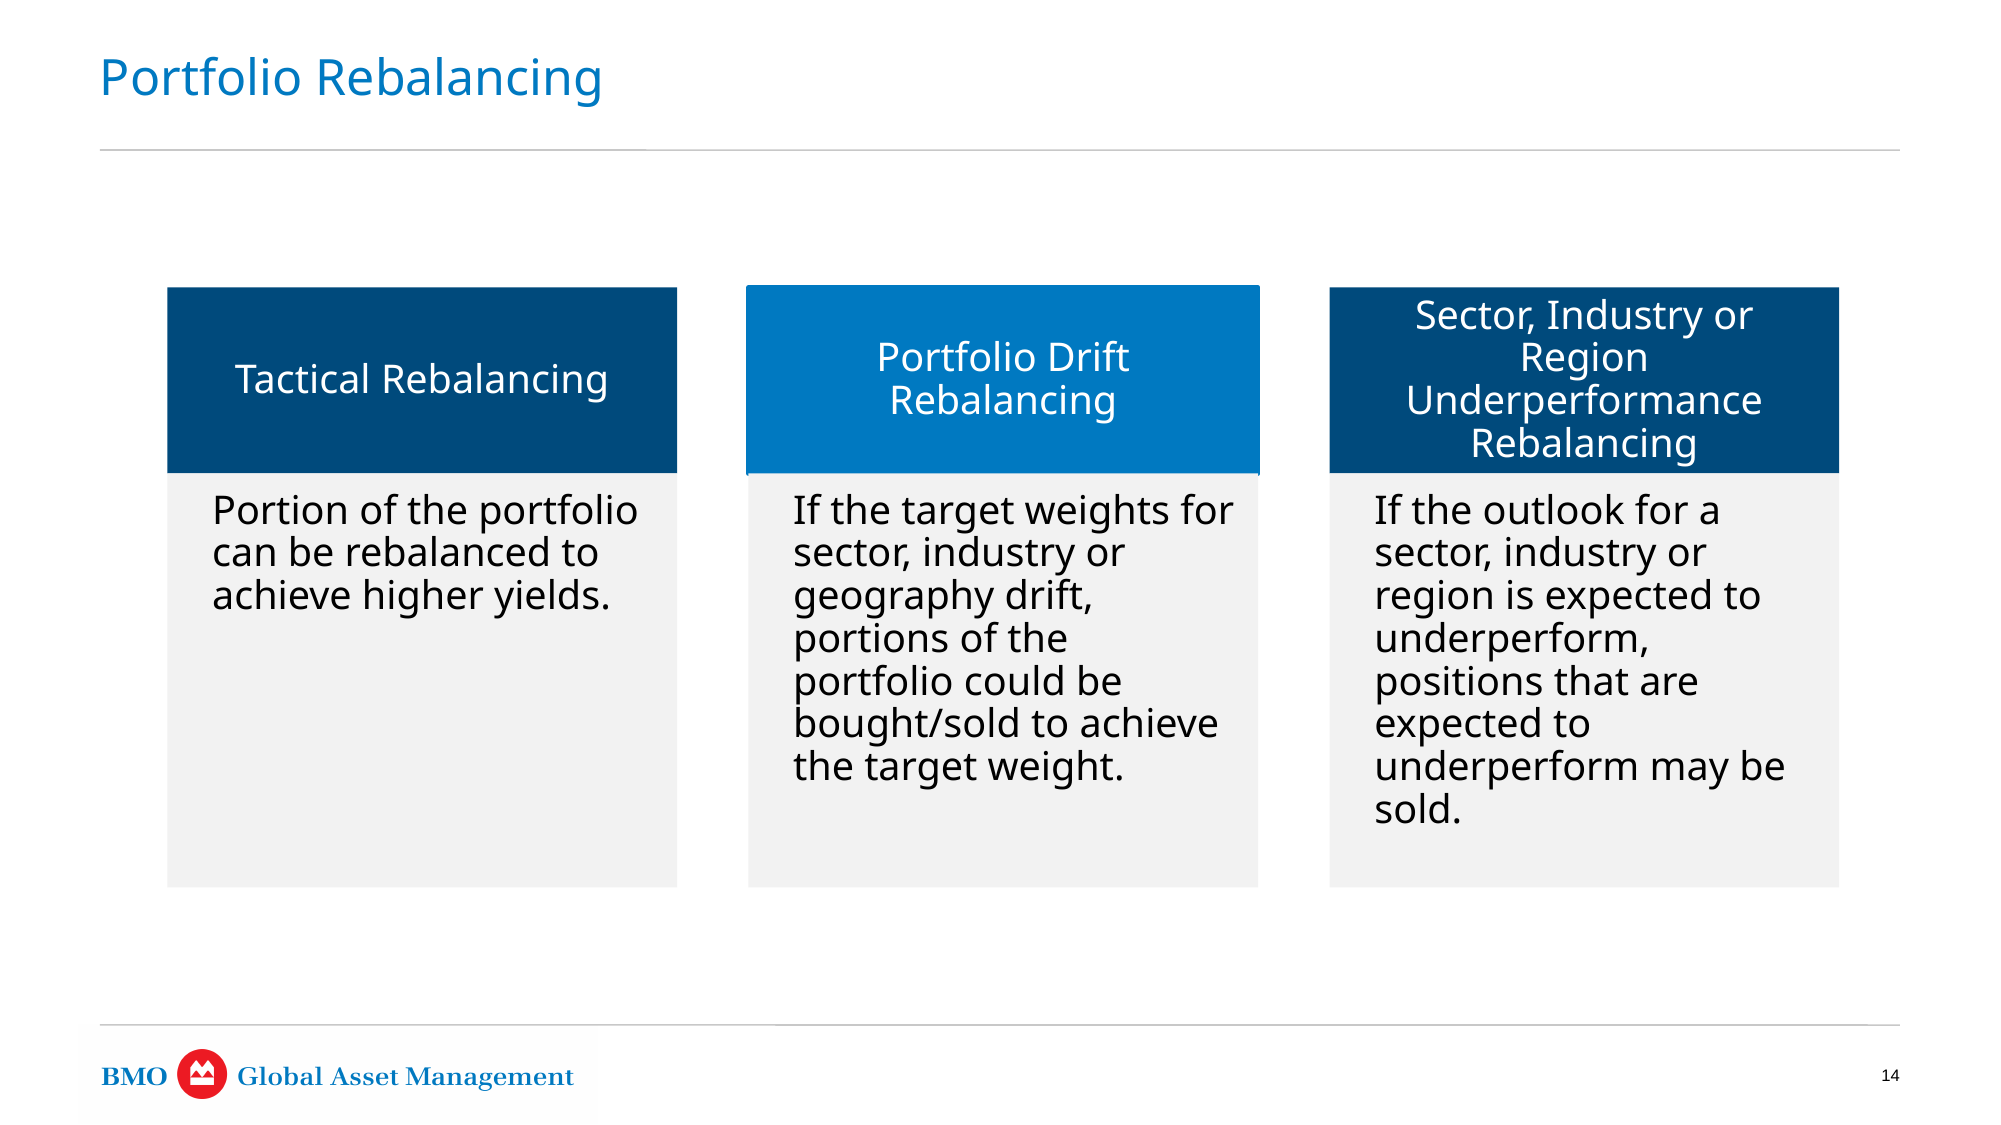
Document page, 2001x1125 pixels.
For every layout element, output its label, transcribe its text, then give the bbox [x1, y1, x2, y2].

picture [78, 1024, 598, 1124]
title Portfolio Rebalancing [99, 0, 1900, 150]
slide_number 14 [1800, 1025, 1900, 1125]
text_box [166, 149, 1841, 1026]
